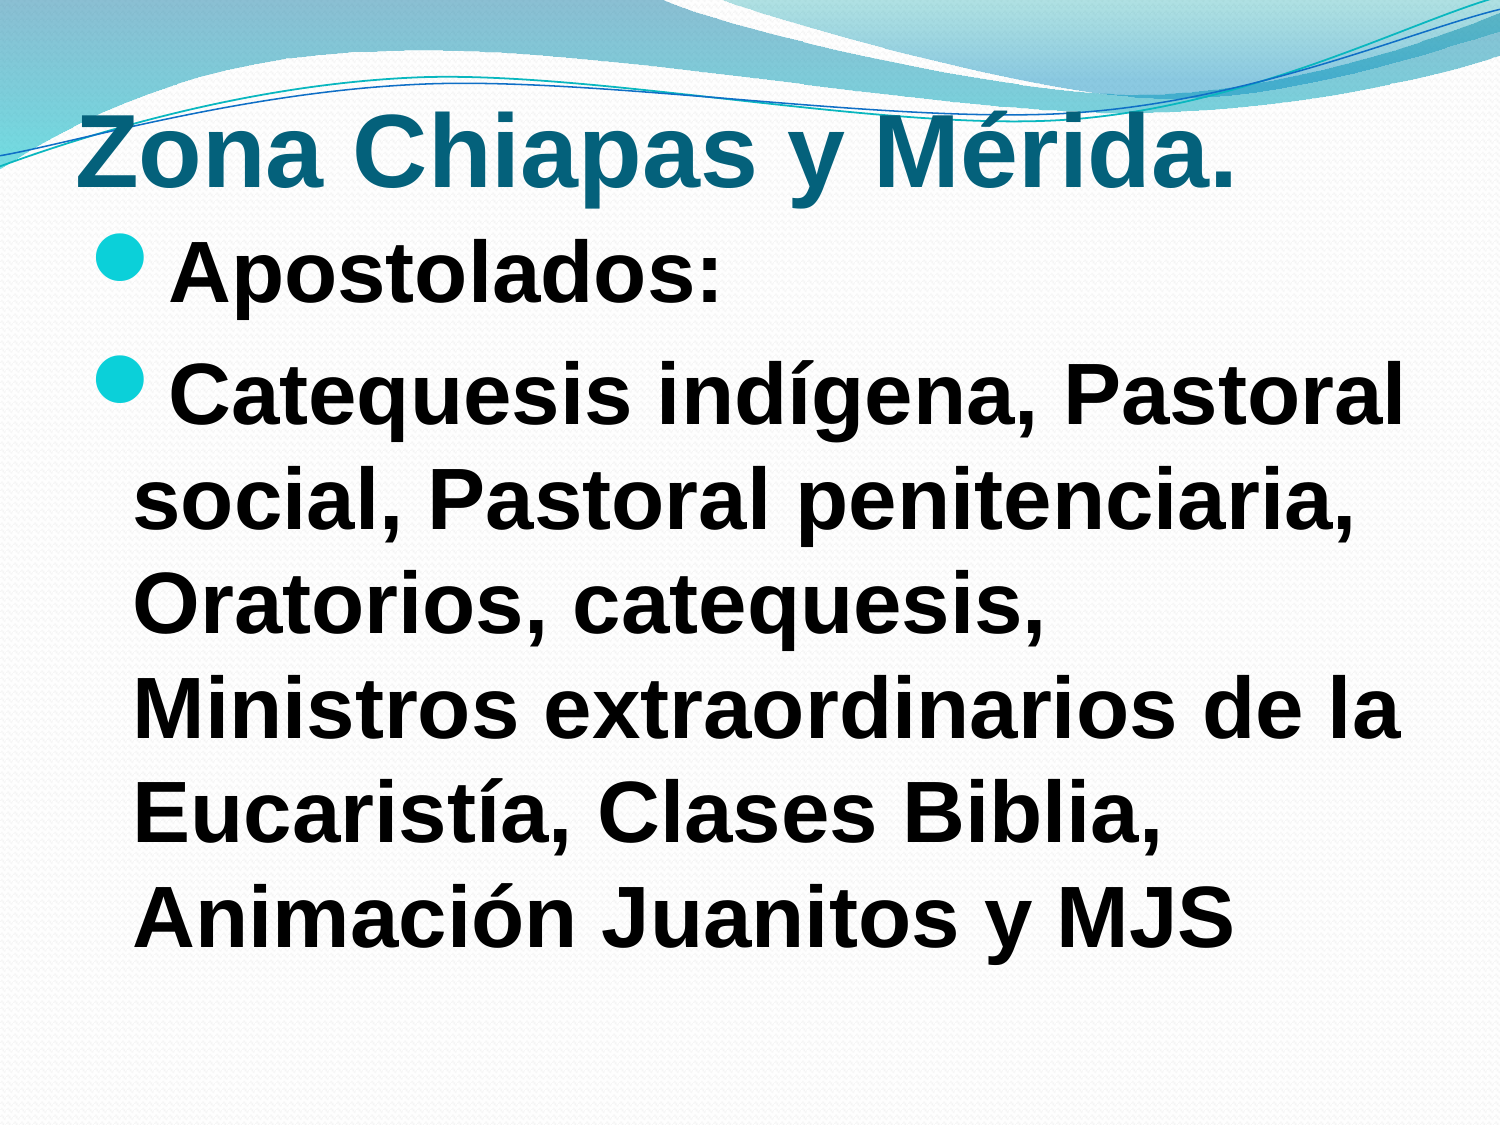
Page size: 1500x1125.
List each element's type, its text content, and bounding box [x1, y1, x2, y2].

title Zona Chiapas y Mérida. [75, 0, 1425, 208]
list Apostolados: Catequesis indígena, Pastoral social, Pastoral penitenciaria, Oratorios, catequesis, Ministros extraordinarios de la Eucaristía, Clases Biblia, Animación Juanitos y MJS [75, 208, 1425, 1038]
